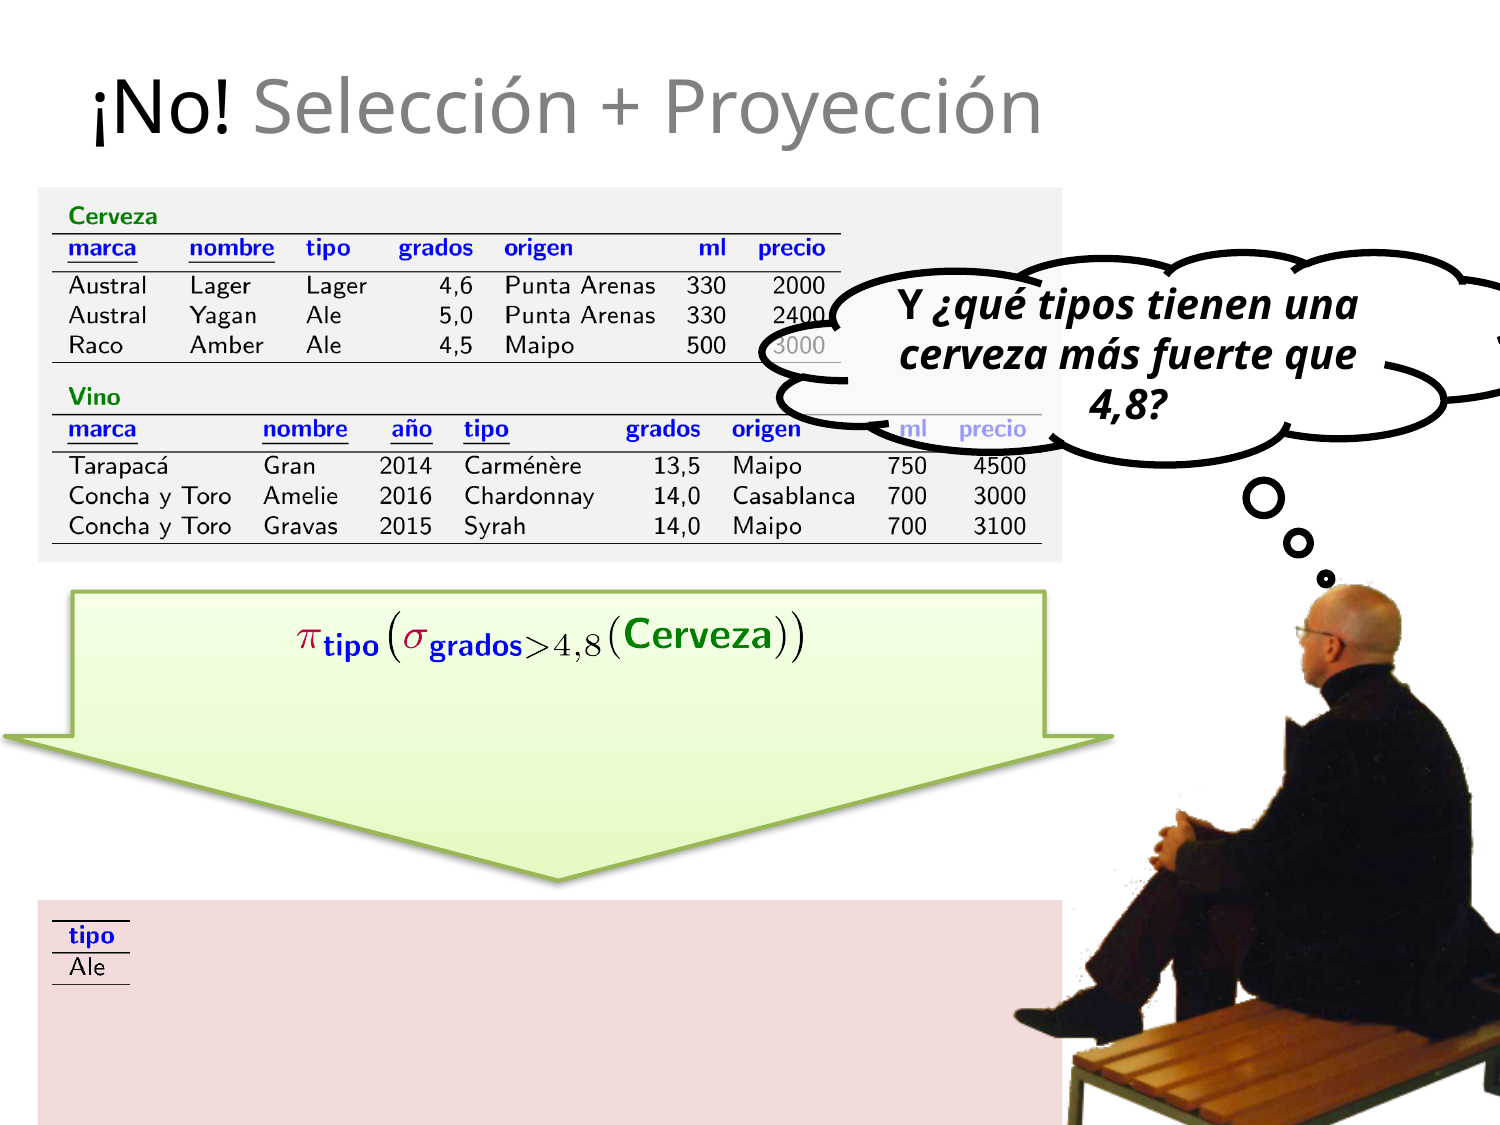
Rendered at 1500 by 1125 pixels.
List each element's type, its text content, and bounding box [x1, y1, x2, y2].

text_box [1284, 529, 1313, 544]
title ¡No! Selección + Proyección [75, 45, 1425, 163]
picture [52, 919, 130, 985]
text_box [35, 898, 1004, 1125]
picture [52, 387, 1042, 544]
text_box Y ¿qué tipos tienen una cerveza más fuerte que 4,8? [1243, 478, 1284, 518]
text_box Y ¿qué tipos tienen una cerveza más fuerte que 4,8? [777, 250, 1500, 468]
text_box [35, 185, 1065, 564]
picture [52, 206, 841, 363]
picture [297, 610, 803, 663]
text_box [3, 590, 1004, 882]
picture [1009, 545, 1500, 1125]
